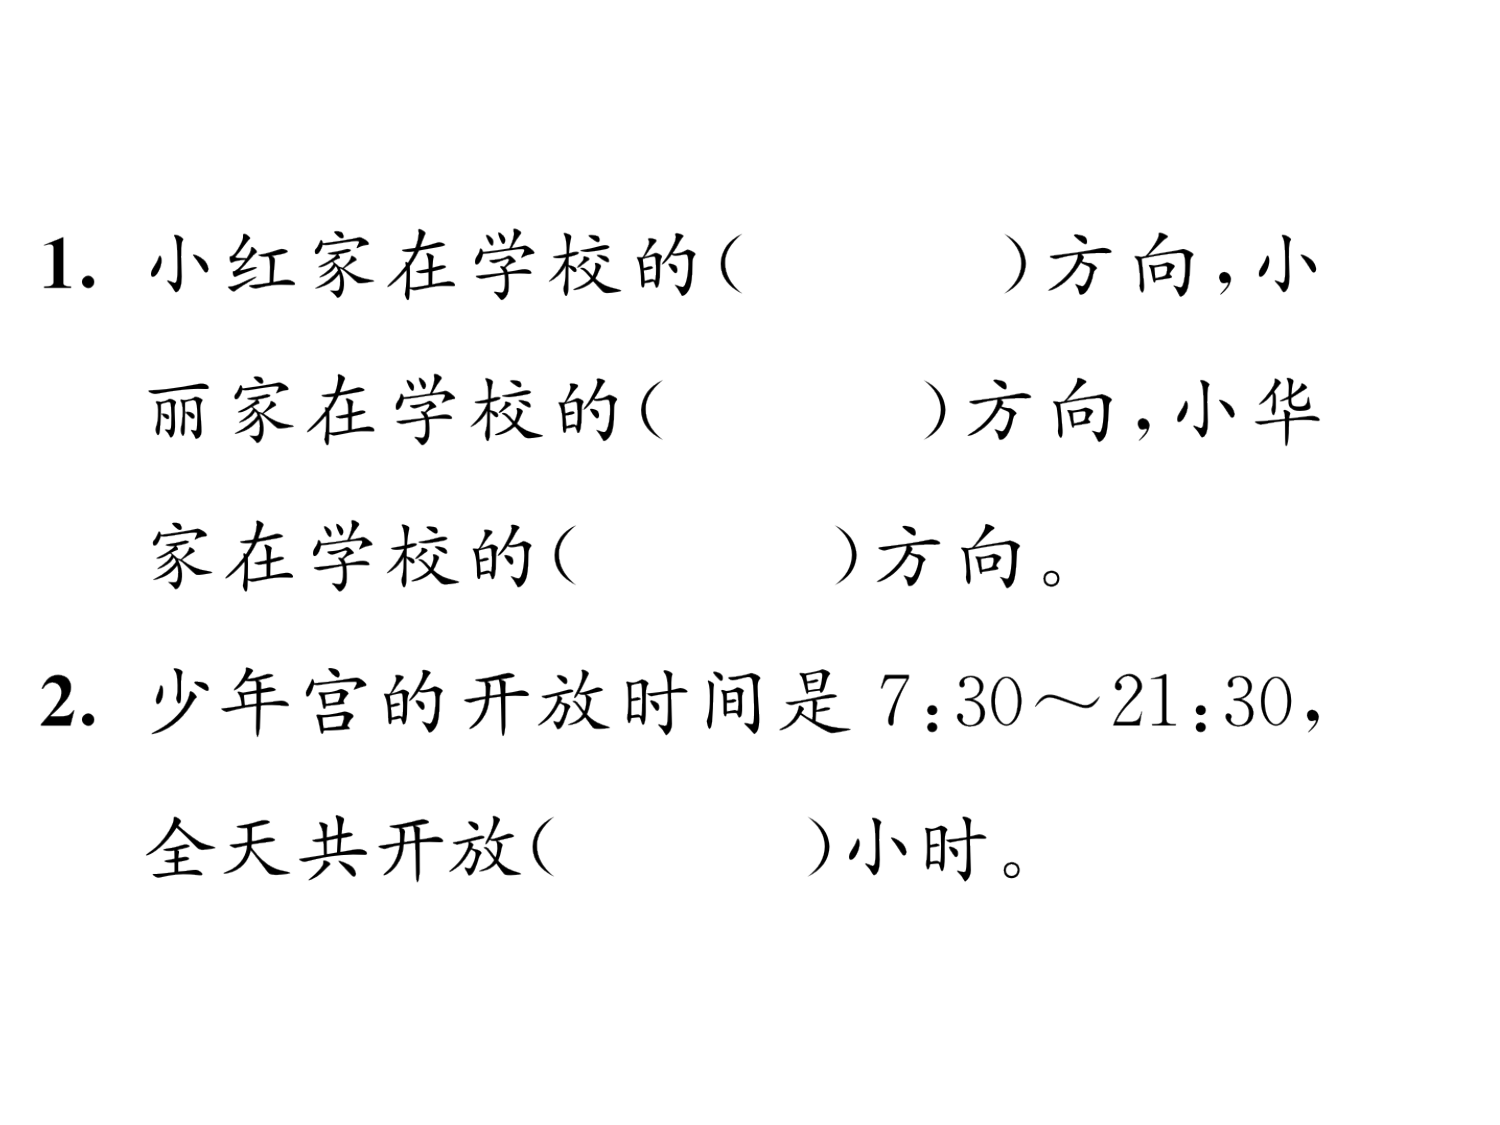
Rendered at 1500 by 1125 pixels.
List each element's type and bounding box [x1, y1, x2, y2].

picture [35, 177, 1453, 924]
